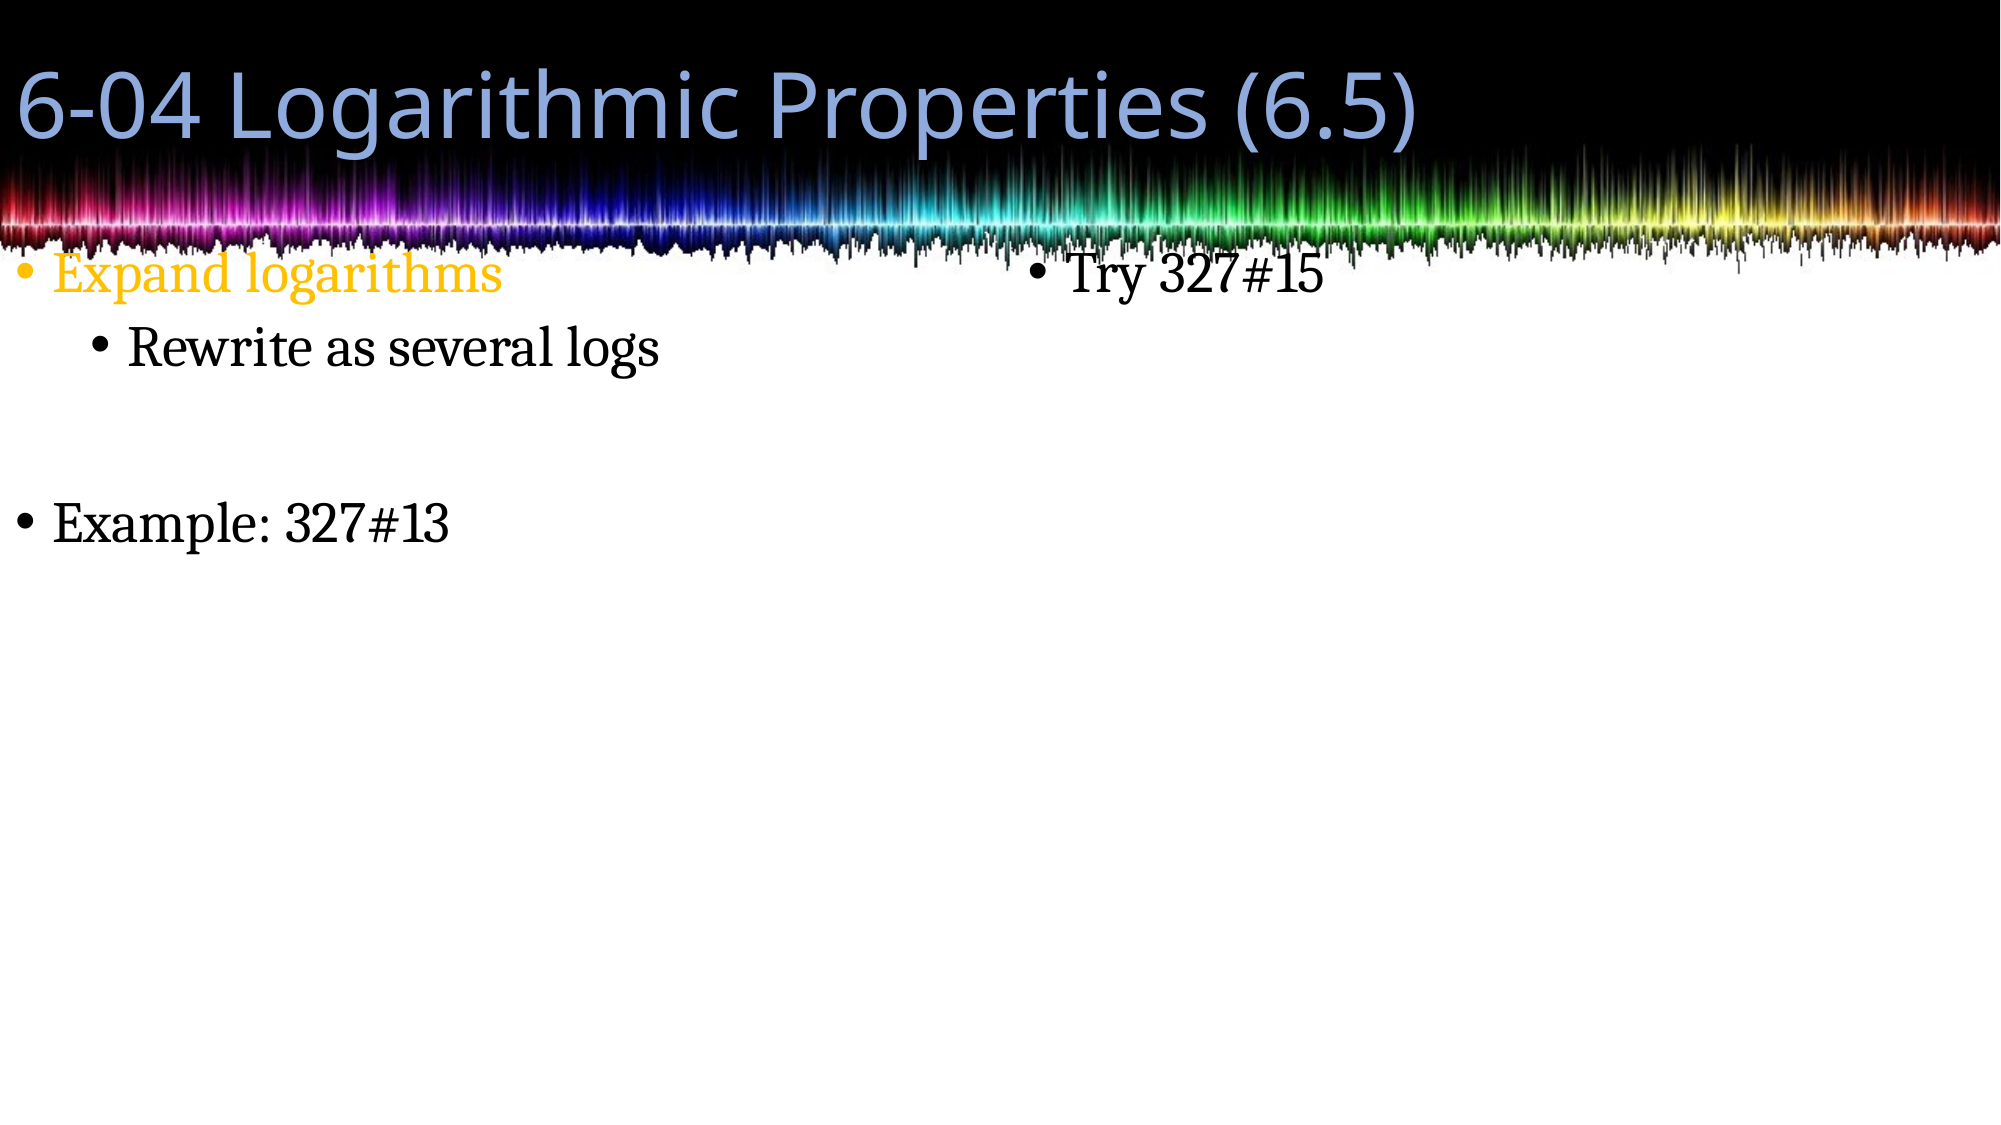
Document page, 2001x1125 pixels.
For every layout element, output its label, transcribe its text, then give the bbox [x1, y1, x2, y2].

title 6-04 Logarithmic Properties (6.5) [0, 0, 2000, 218]
picture [0, 0, 2001, 1125]
